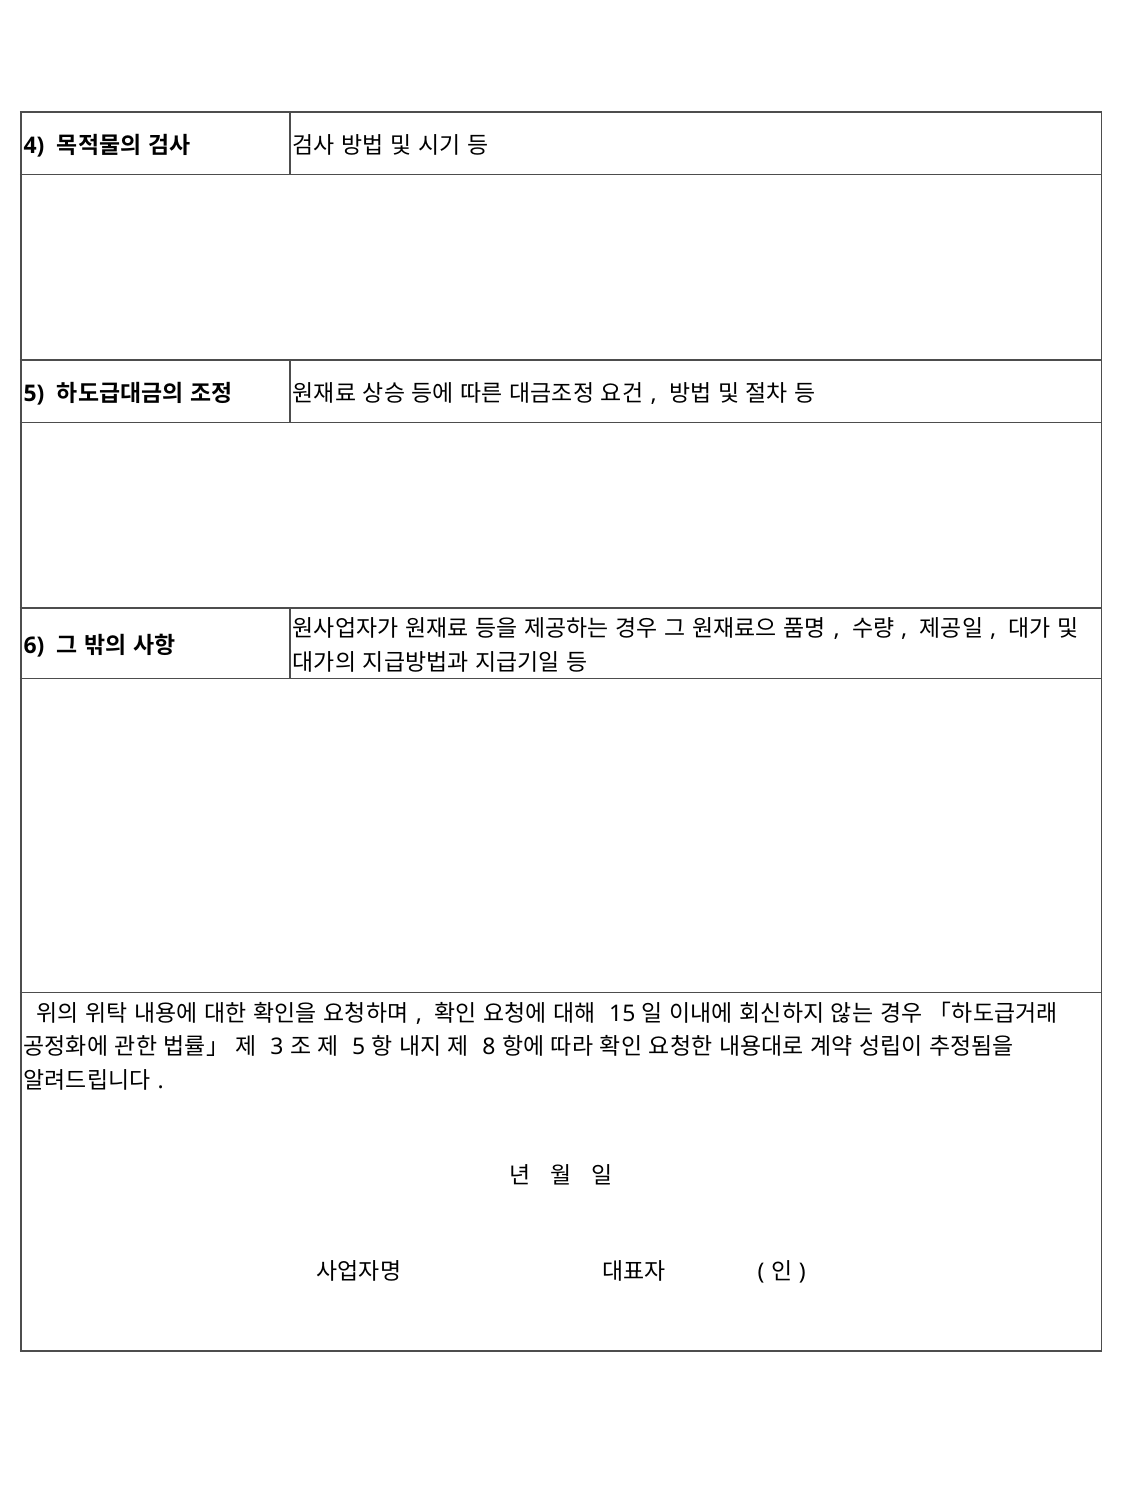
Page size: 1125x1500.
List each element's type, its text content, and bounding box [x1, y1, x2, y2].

table_cell 5) 하도급대금의 조정 [22, 361, 289, 422]
table_cell [22, 175, 1101, 359]
table_cell [22, 679, 1101, 992]
table_cell [22, 423, 1101, 607]
table_cell 위의 위탁 내용에 대한 확인을 요청하며, 확인 요청에 대해 15일 이내에 회신하지 않는 경우 「하도급거래 공정화에 관한 법률」 제 3조 제 5항 내지 제 8항에 따라 확인 요청한 내용대로 계약 성립이 추정됨을 알려드립니다. 년 월 일 사업자명 대표자 (인) [22, 993, 1101, 1350]
table_header 4) 목적물의 검사 [22, 113, 289, 174]
table_cell 원재료 상승 등에 따른 대금조정 요건, 방법 및 절차 등 [291, 361, 1101, 422]
table_cell 6) 그 밖의 사항 [22, 609, 289, 678]
table_cell 원사업자가 원재료 등을 제공하는 경우 그 원재료으 품명, 수량, 제공일, 대가 및 대가의 지급방법과 지급기일 등 [291, 609, 1101, 678]
table_header 검사 방법 및 시기 등 [291, 113, 1101, 174]
